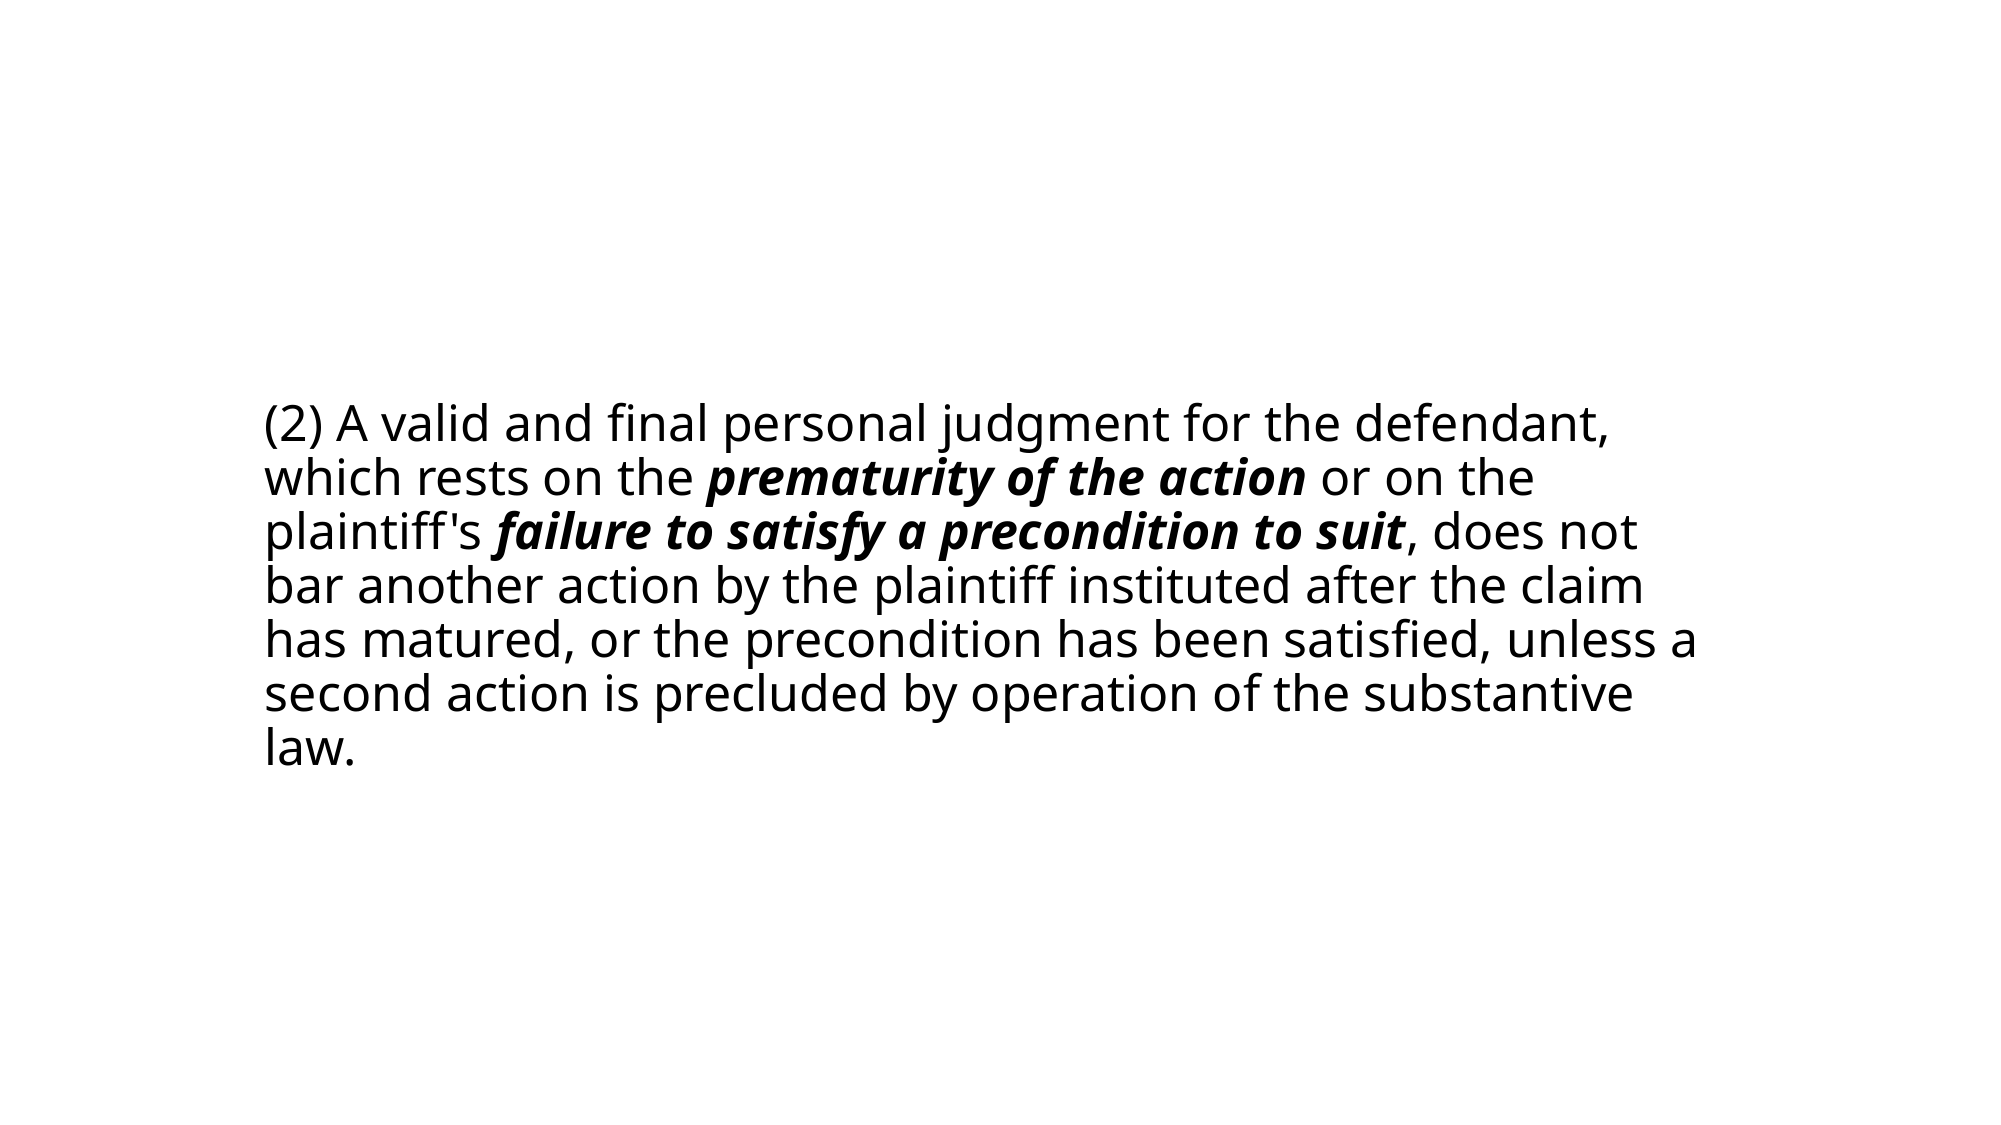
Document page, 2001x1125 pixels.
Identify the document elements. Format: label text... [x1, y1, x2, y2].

title (2) A valid and final personal judgment for the defendant, which rests on the prematurity of the action or on the plaintiff's failure to satisfy a precondition to suit, does not bar another action by the plaintiff instituted after the claim has matured, or the precondition has been satisfied, unless a second action is precluded by operation of the substantive law. [249, 200, 1725, 975]
